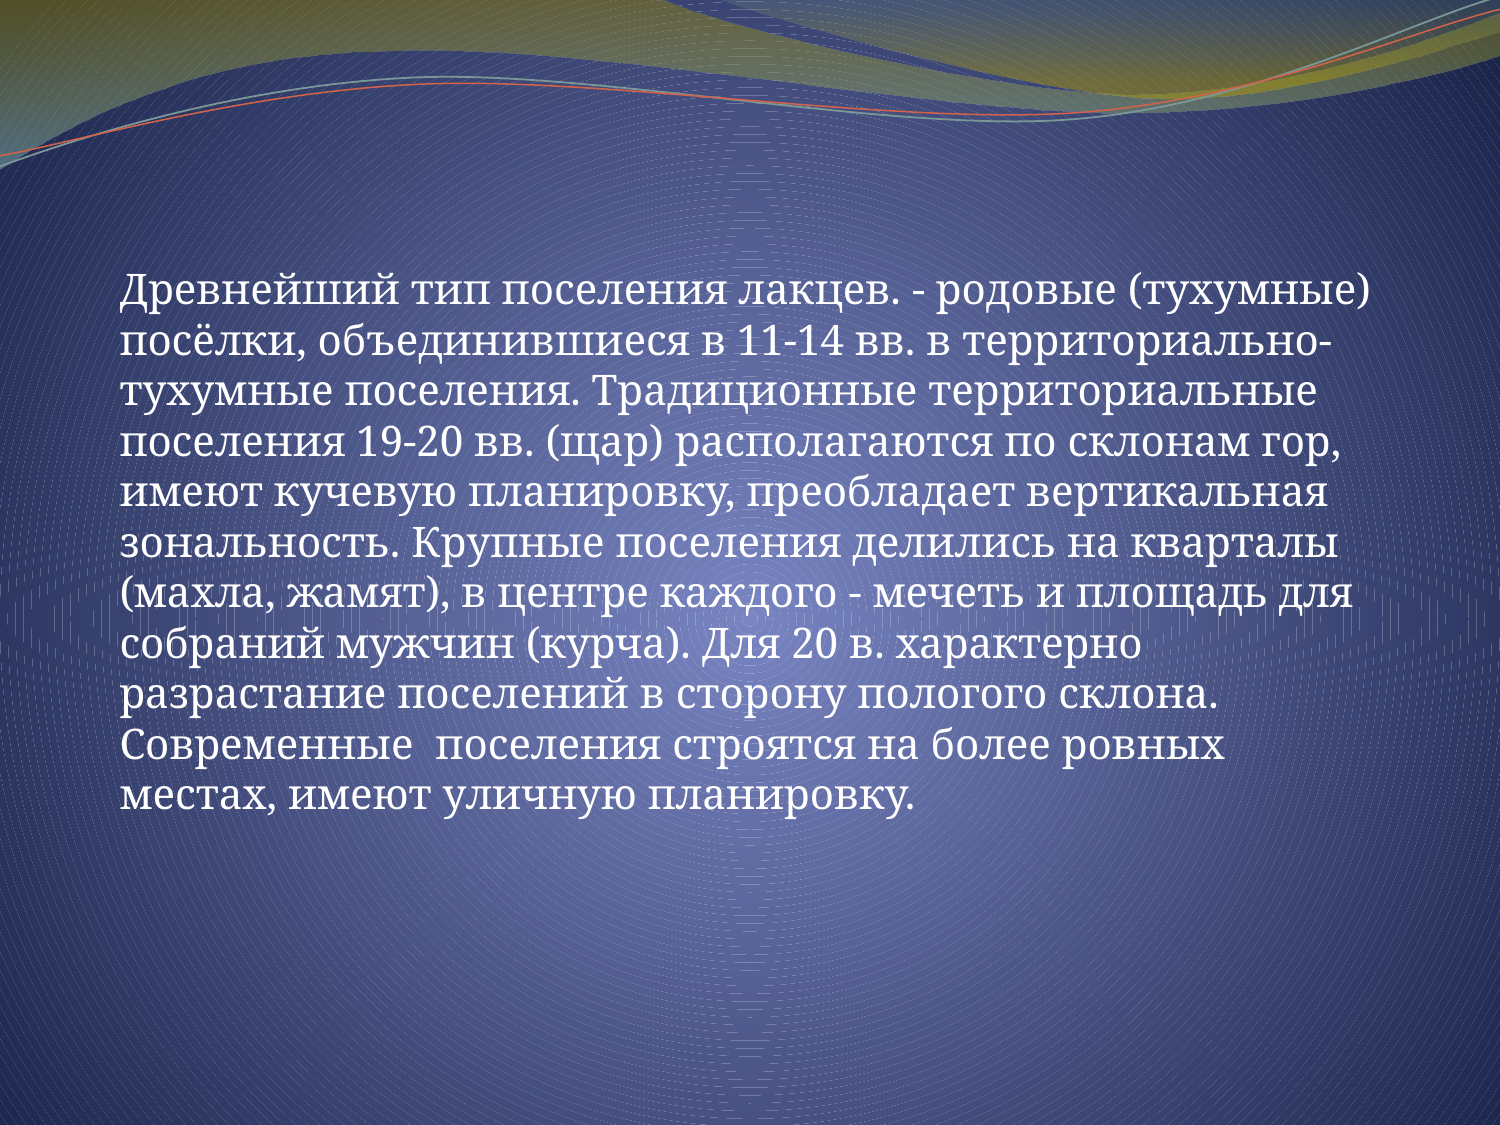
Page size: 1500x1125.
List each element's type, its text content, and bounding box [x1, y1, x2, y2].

list Древнейший тип поселения лакцев. - родовые (тухумные) посёлки, объединившиеся в 11-14 вв. в территориально-тухумные поселения. Традиционные территориальные поселения 19-20 вв. (щар) располагаются по склонам гор, имеют кучевую планировку, преобладает вертикальная зональность. Крупные поселения делились на кварталы (махла, жамят), в центре каждого - мечеть и площадь для собраний мужчин (курча). Для 20 в. характерно разрастание поселений в сторону пологого склона. Современные поселения строятся на более ровных местах, имеют уличную планировку. [112, 255, 1388, 883]
